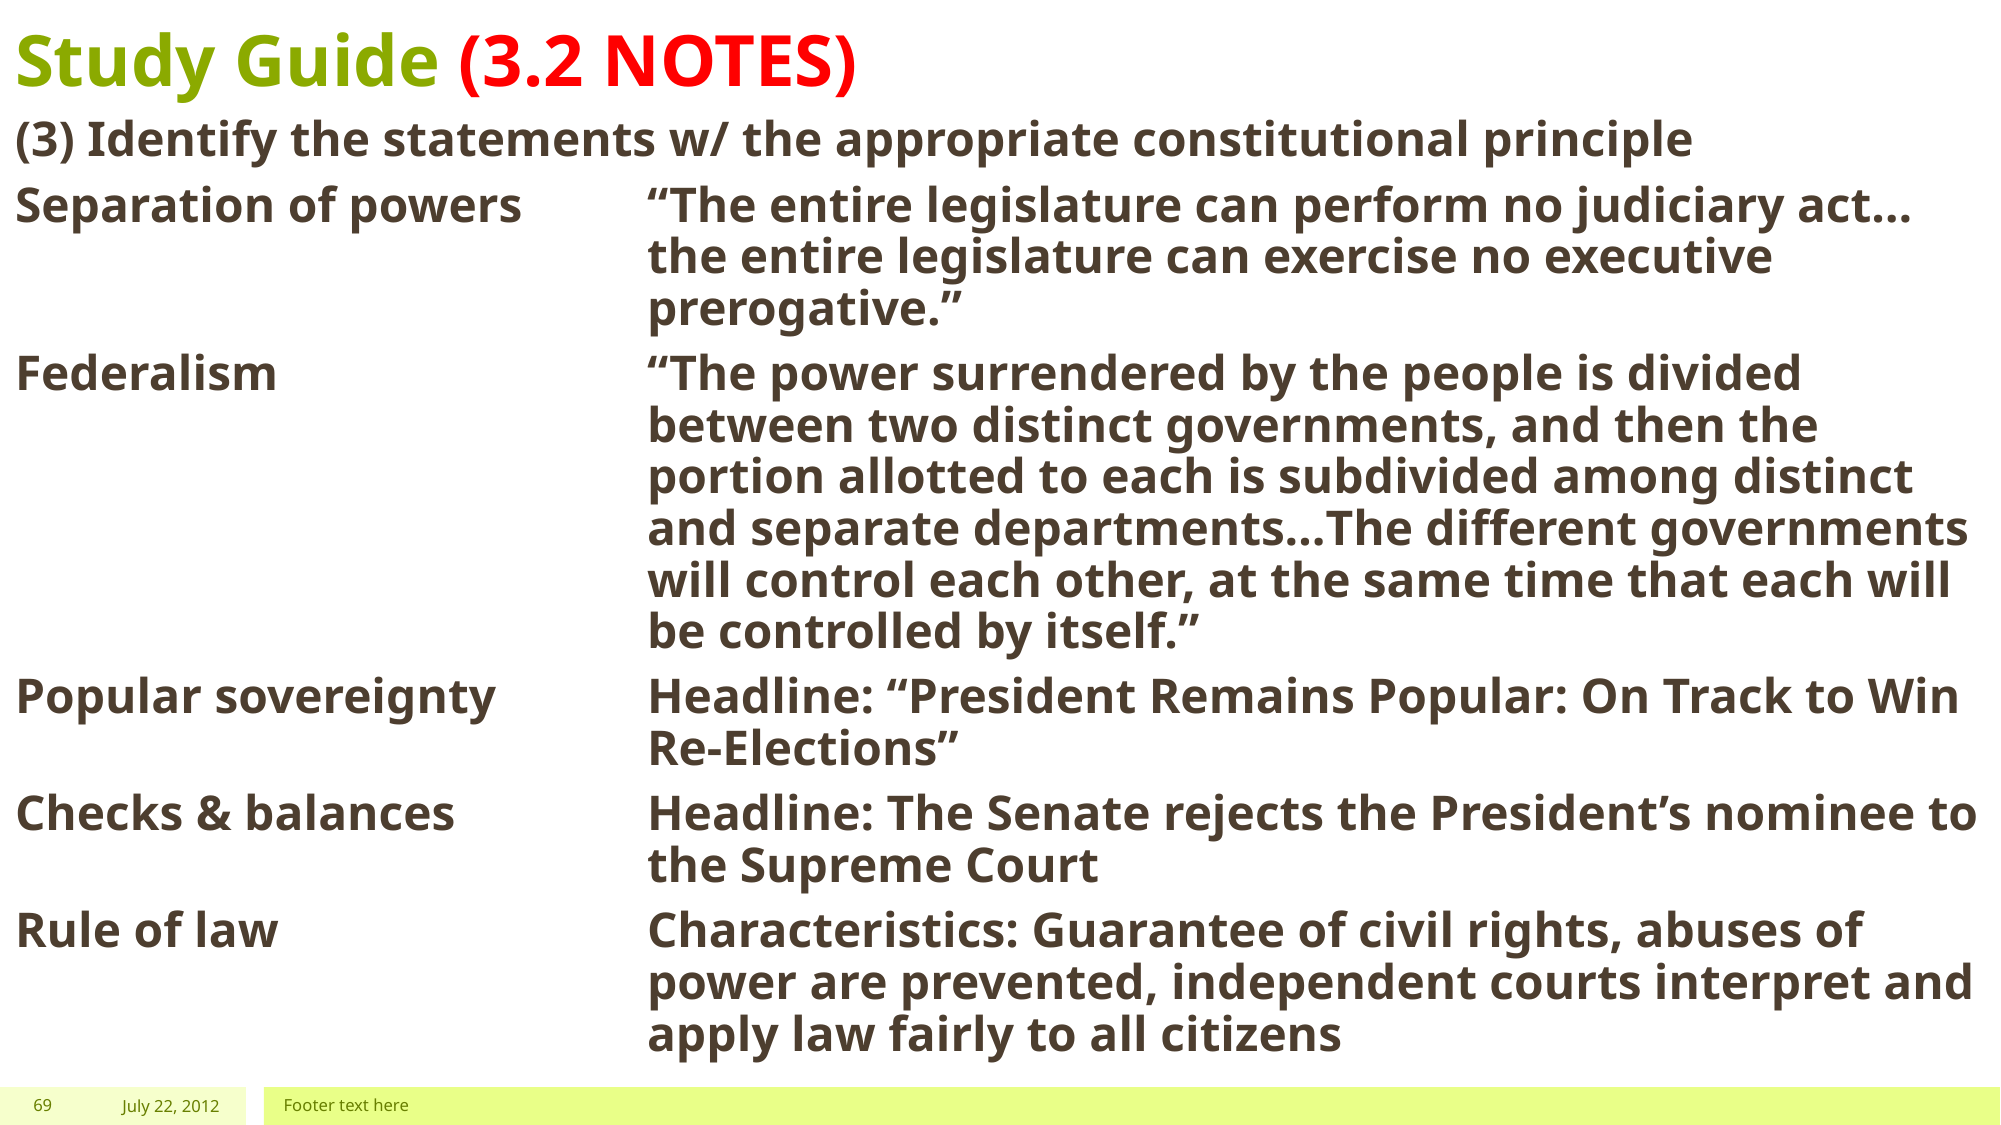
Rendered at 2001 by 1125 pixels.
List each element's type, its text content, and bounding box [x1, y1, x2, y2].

slide_number 69 [0, 1087, 68, 1125]
footer Footer text here [268, 1087, 1769, 1125]
title Study Guide (3.2 NOTES) [0, 0, 2000, 108]
list (3) Identify the statements w/ the appropriate constitutional principle Separation of powers “The entire legislature can perform no judiciary act…the entire legislature can exercise no executive prerogative.” Federalism “The power surrendered by the people is divided between two distinct governments, and then the portion allotted to each is subdivided among distinct and separate departments…The different governments will control each other, at the same time that each will be controlled by itself.” Popular sovereignty Headline: “President Remains Popular: On Track to Win Re-Elections” Checks & balances Headline: The Senate rejects the President’s nominee to the Supreme Court Rule of law Characteristics: Guarantee of civil rights, abuses of power are prevented, independent courts interpret and apply law fairly to all citizens [0, 108, 2000, 1088]
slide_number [70, 1087, 235, 1125]
